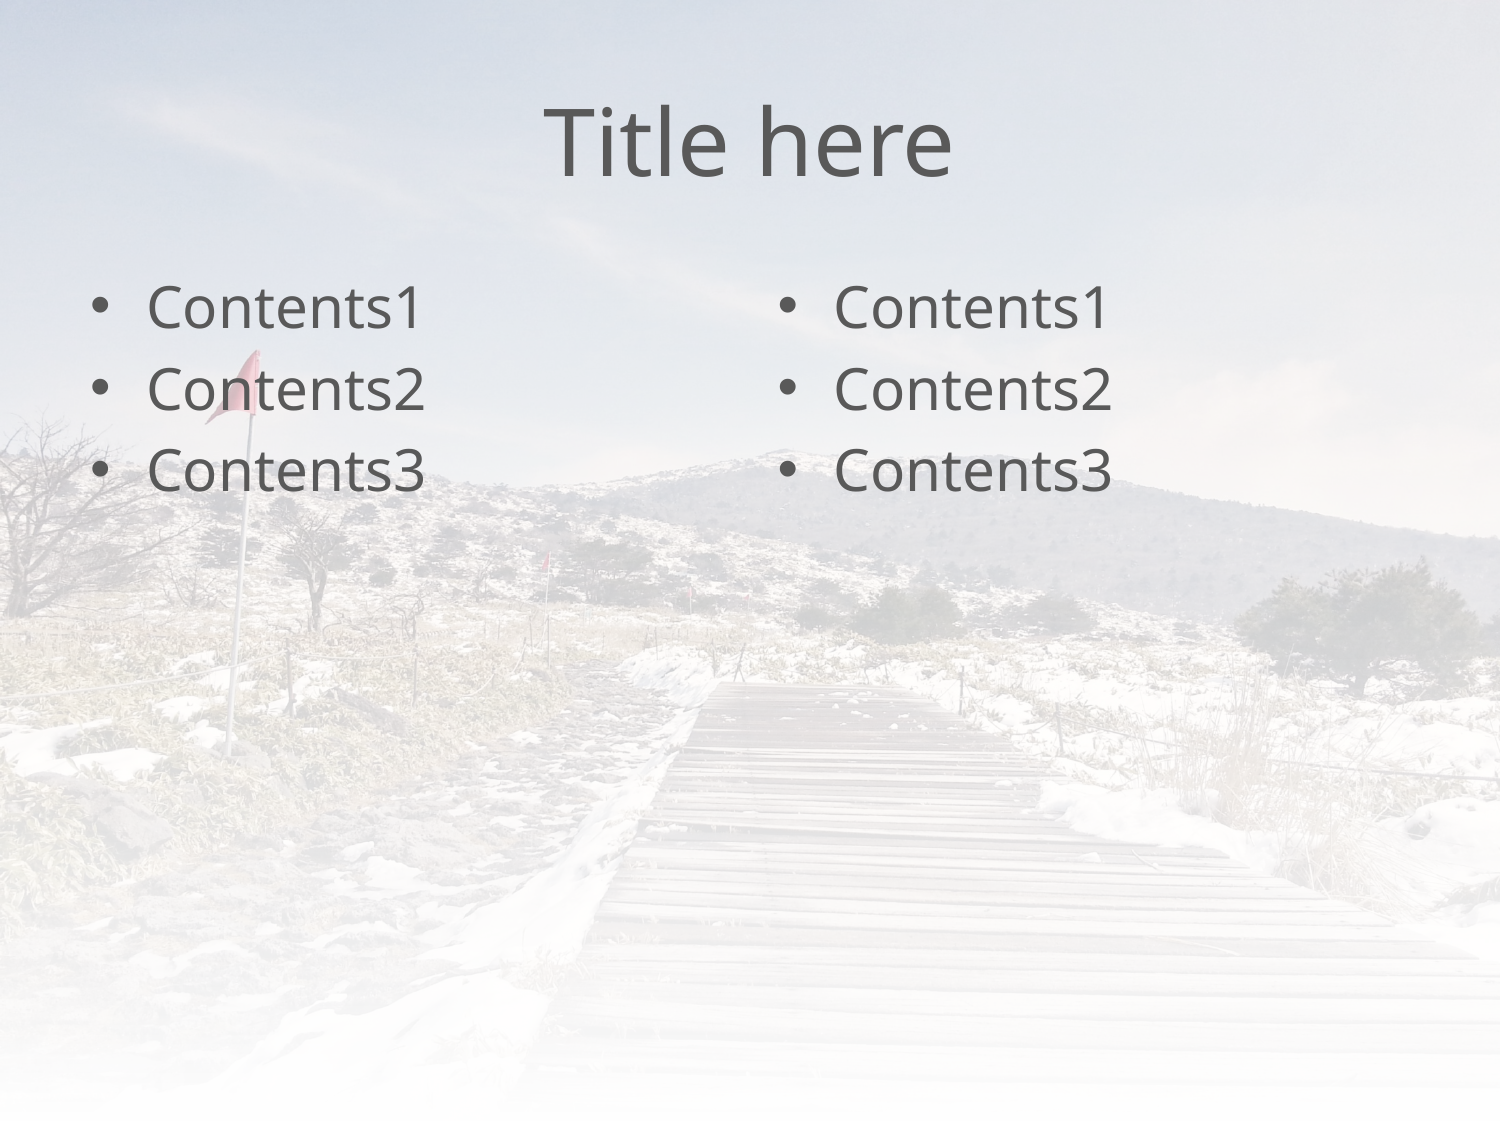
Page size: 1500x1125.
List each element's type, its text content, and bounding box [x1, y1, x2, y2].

list Contents1 Contents2 Contents3 [762, 262, 1425, 1005]
title Title here [75, 45, 1425, 233]
list Contents1 Contents2 Contents3 [75, 262, 738, 1005]
text_box [0, 0, 1500, 1125]
